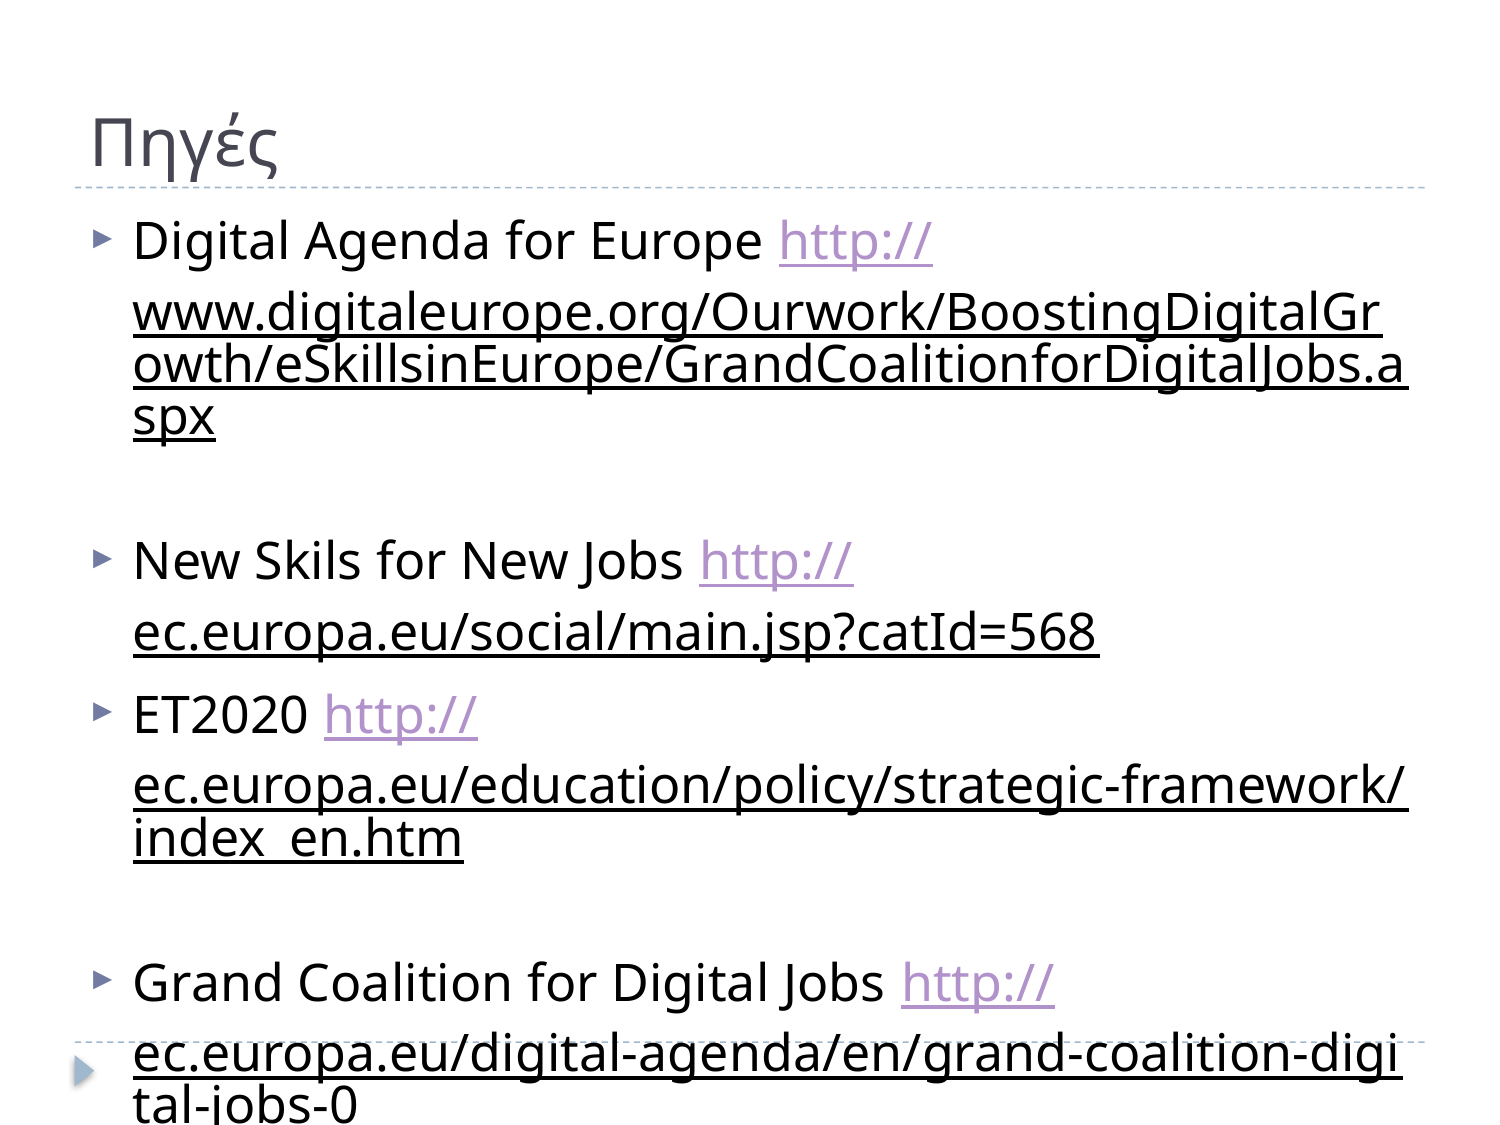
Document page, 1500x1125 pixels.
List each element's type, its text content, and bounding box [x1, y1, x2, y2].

title Πηγές [75, 24, 1425, 188]
list Digital Agenda for Europe http://www.digitaleurope.org/Ourwork/BoostingDigitalGrowth/eSkillsinEurope/GrandCoalitionforDigitalJobs.aspx New Skils for New Jobs http://ec.europa.eu/social/main.jsp?catId=568 ET2020 http://ec.europa.eu/education/policy/strategic-framework/index_en.htm Grand Coalition for Digital Jobs http://ec.europa.eu/digital-agenda/en/grand-coalition-digital-jobs-0 [75, 200, 1425, 1010]
